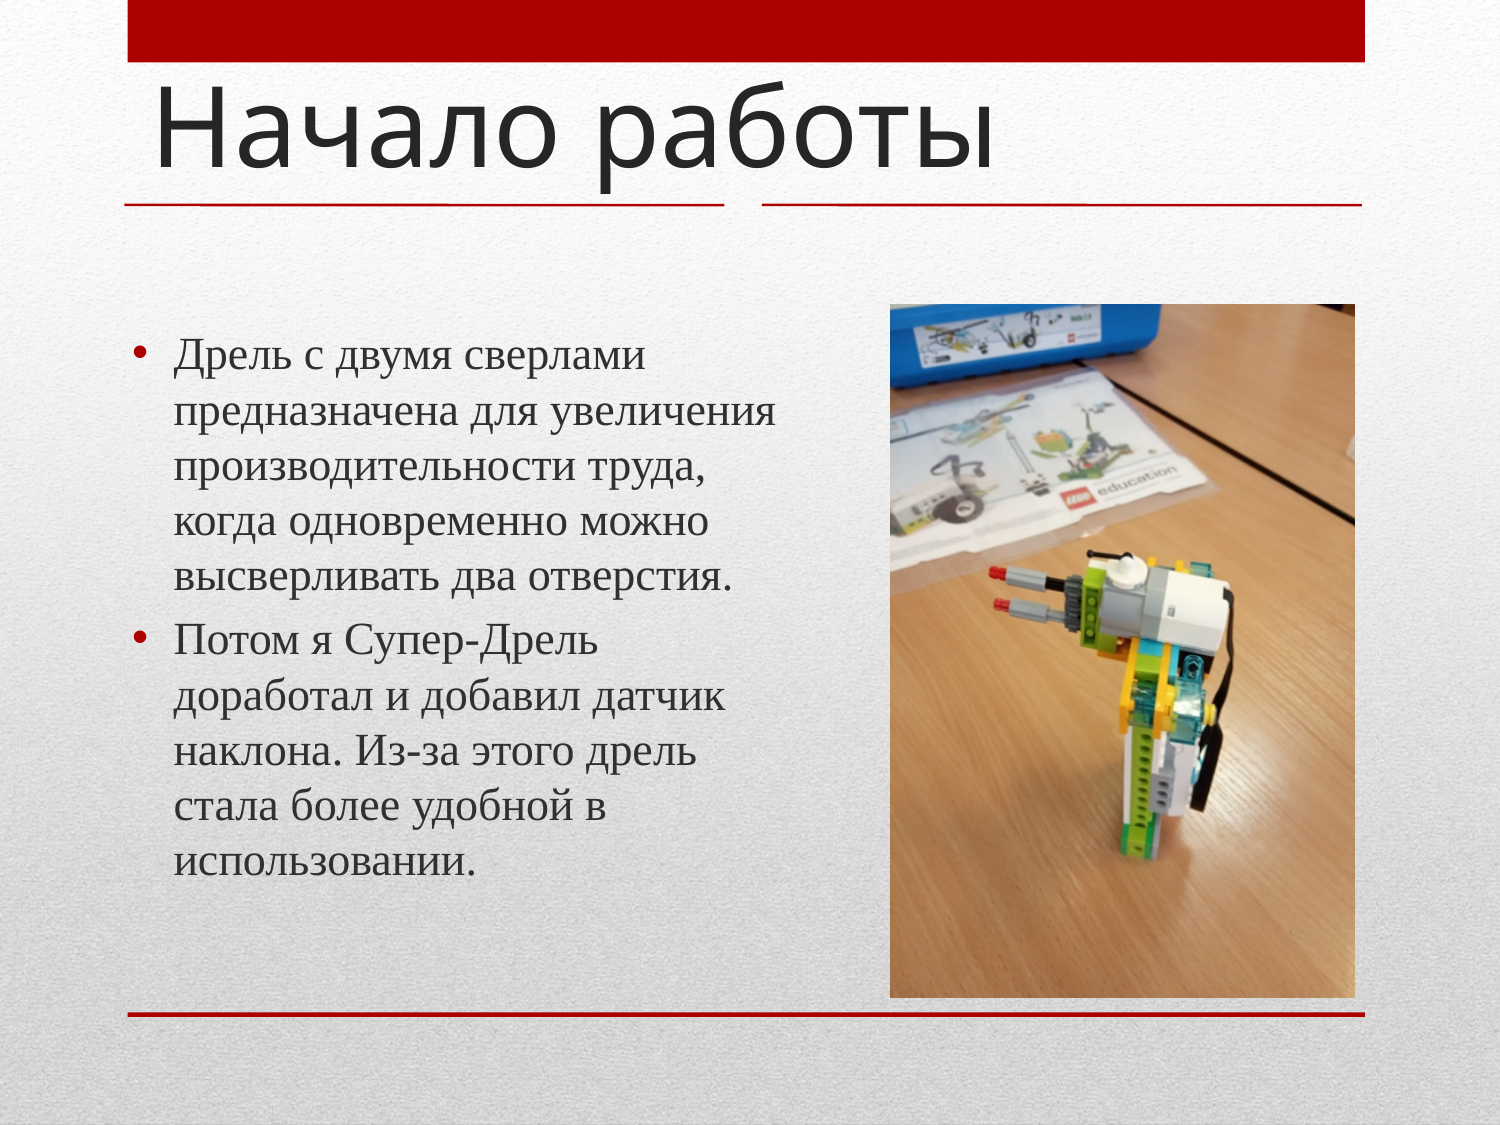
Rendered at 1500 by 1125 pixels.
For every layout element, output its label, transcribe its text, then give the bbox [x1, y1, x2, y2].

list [889, 303, 1355, 998]
title Начало работы [135, 42, 1249, 198]
list Дрель с двумя сверлами предназначена для увеличения производительности труда, когда одновременно можно высверливать два отверстия. Потом я Супер-Дрель доработал и добавил датчик наклона. Из-за этого дрель стала более удобной в использовании. [117, 316, 814, 940]
